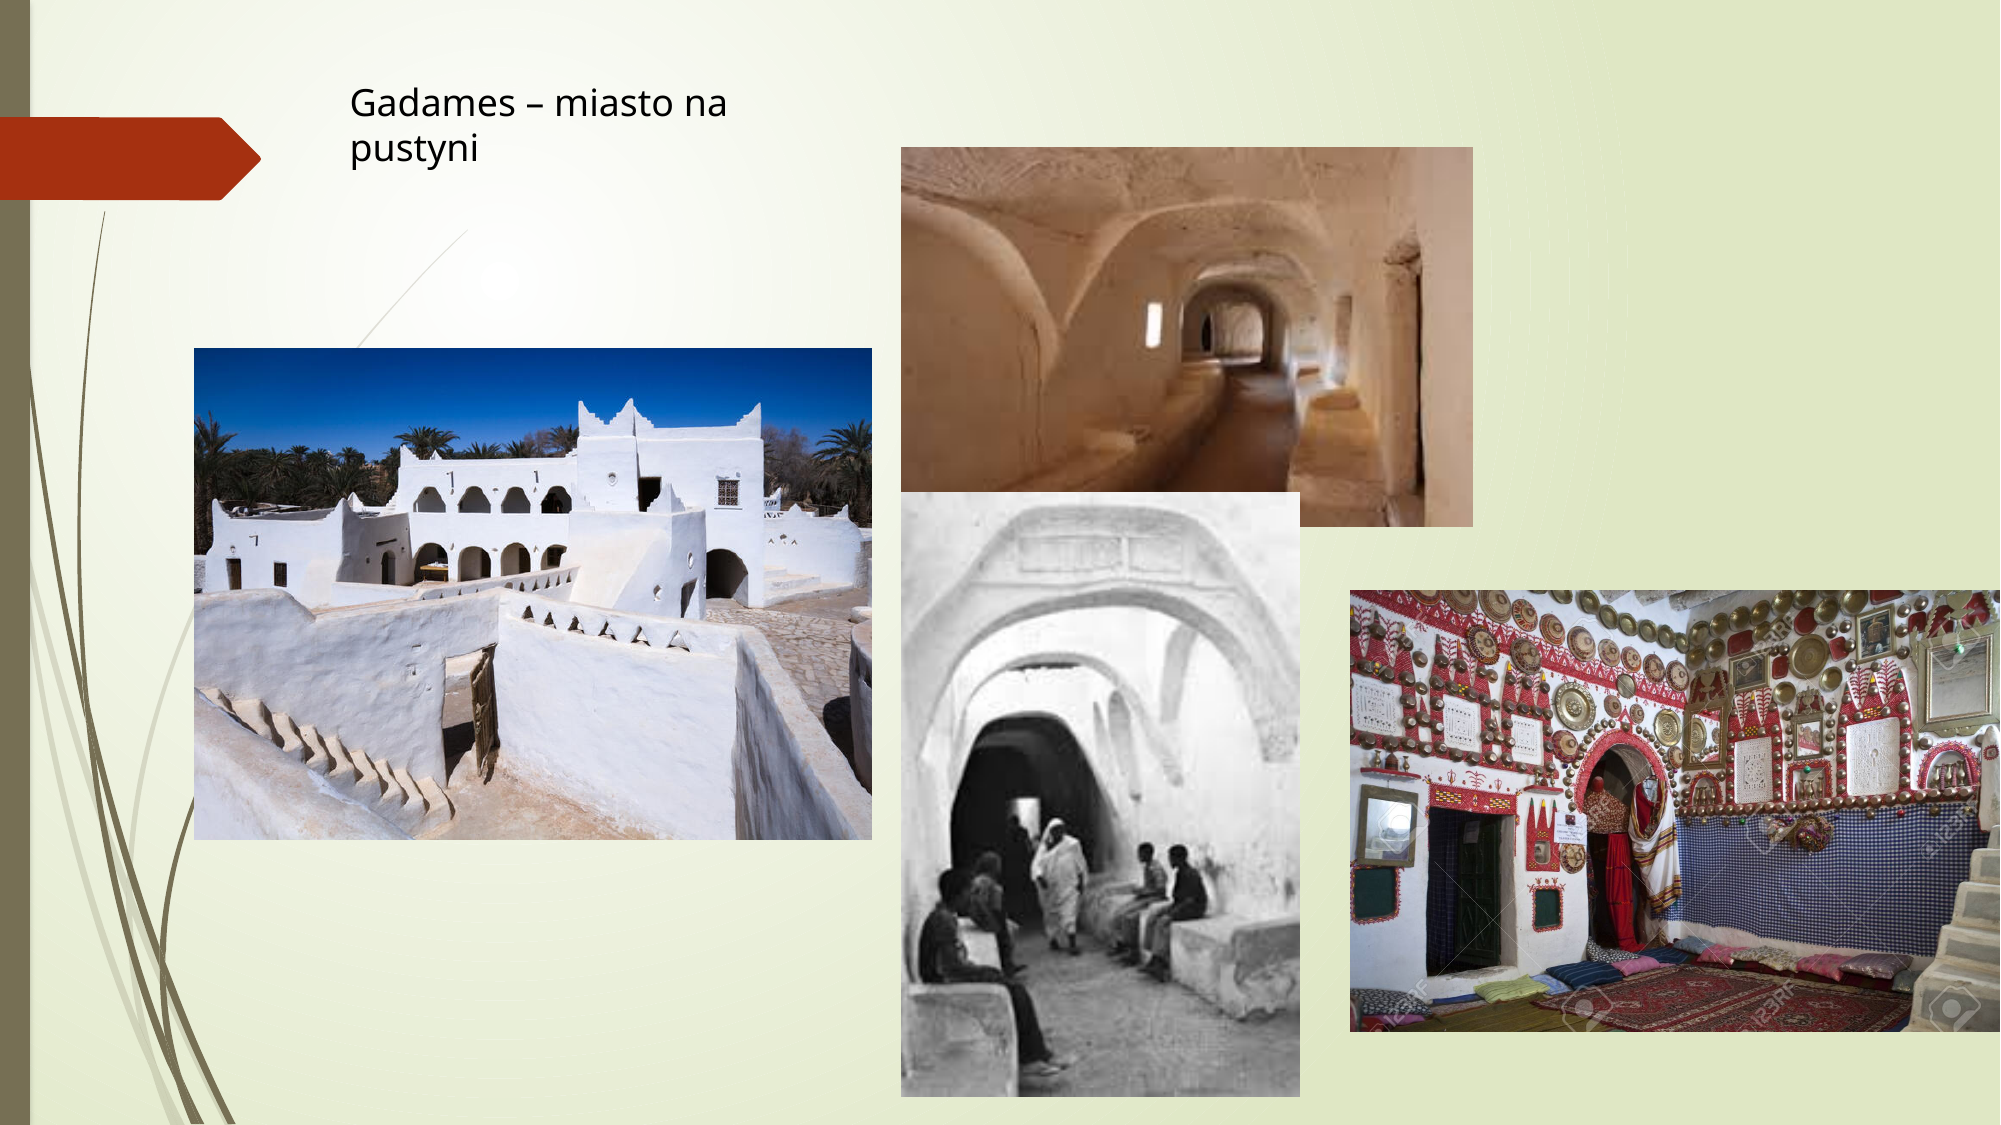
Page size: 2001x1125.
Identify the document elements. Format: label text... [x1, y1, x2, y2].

text_box Gadames – miasto na pustyni [334, 71, 759, 177]
picture [901, 147, 1473, 1097]
picture [194, 348, 872, 841]
picture [1349, 590, 2000, 1033]
